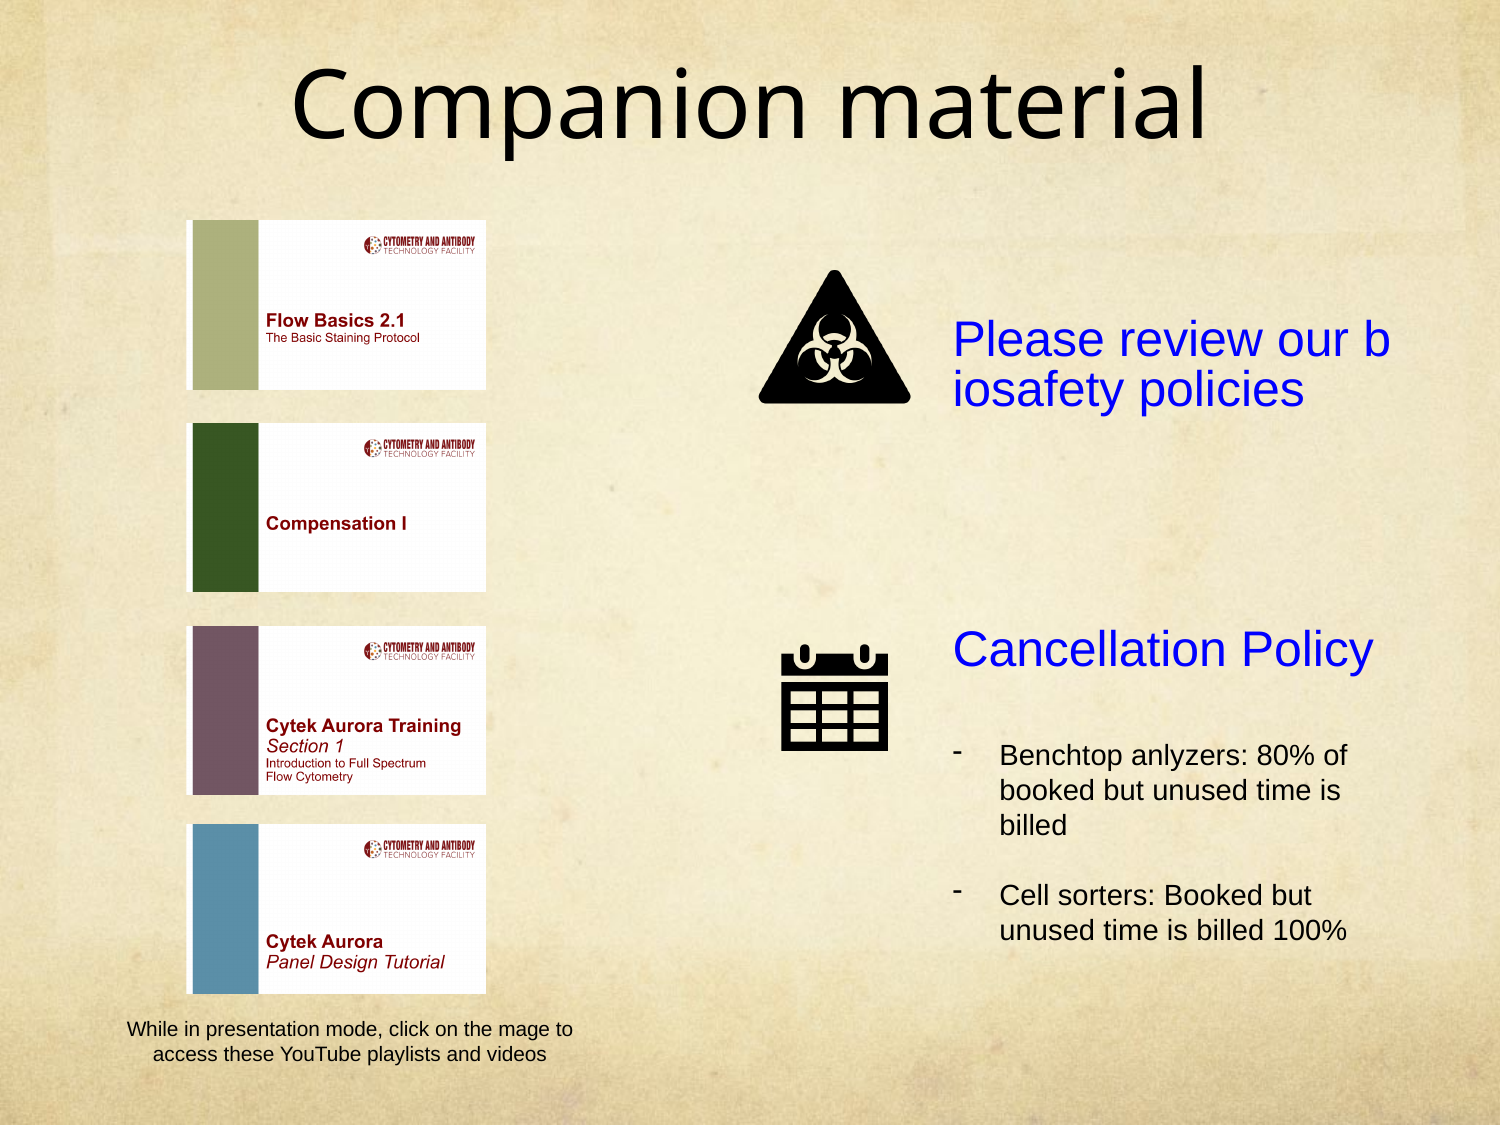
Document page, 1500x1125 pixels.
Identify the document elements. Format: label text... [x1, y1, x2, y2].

text_box Cancellation Policy Benchtop anlyzers: 80% of booked but unused time is billed Cell sorters: Booked but unused time is billed 100% [937, 608, 1409, 955]
picture [0, 0, 1500, 1125]
text_box Please review our biosafety policies [937, 298, 1409, 376]
text_box While in presentation mode, click on the mage to access these YouTube playlists and videos [98, 1007, 602, 1074]
title Companion material [149, 22, 1351, 178]
